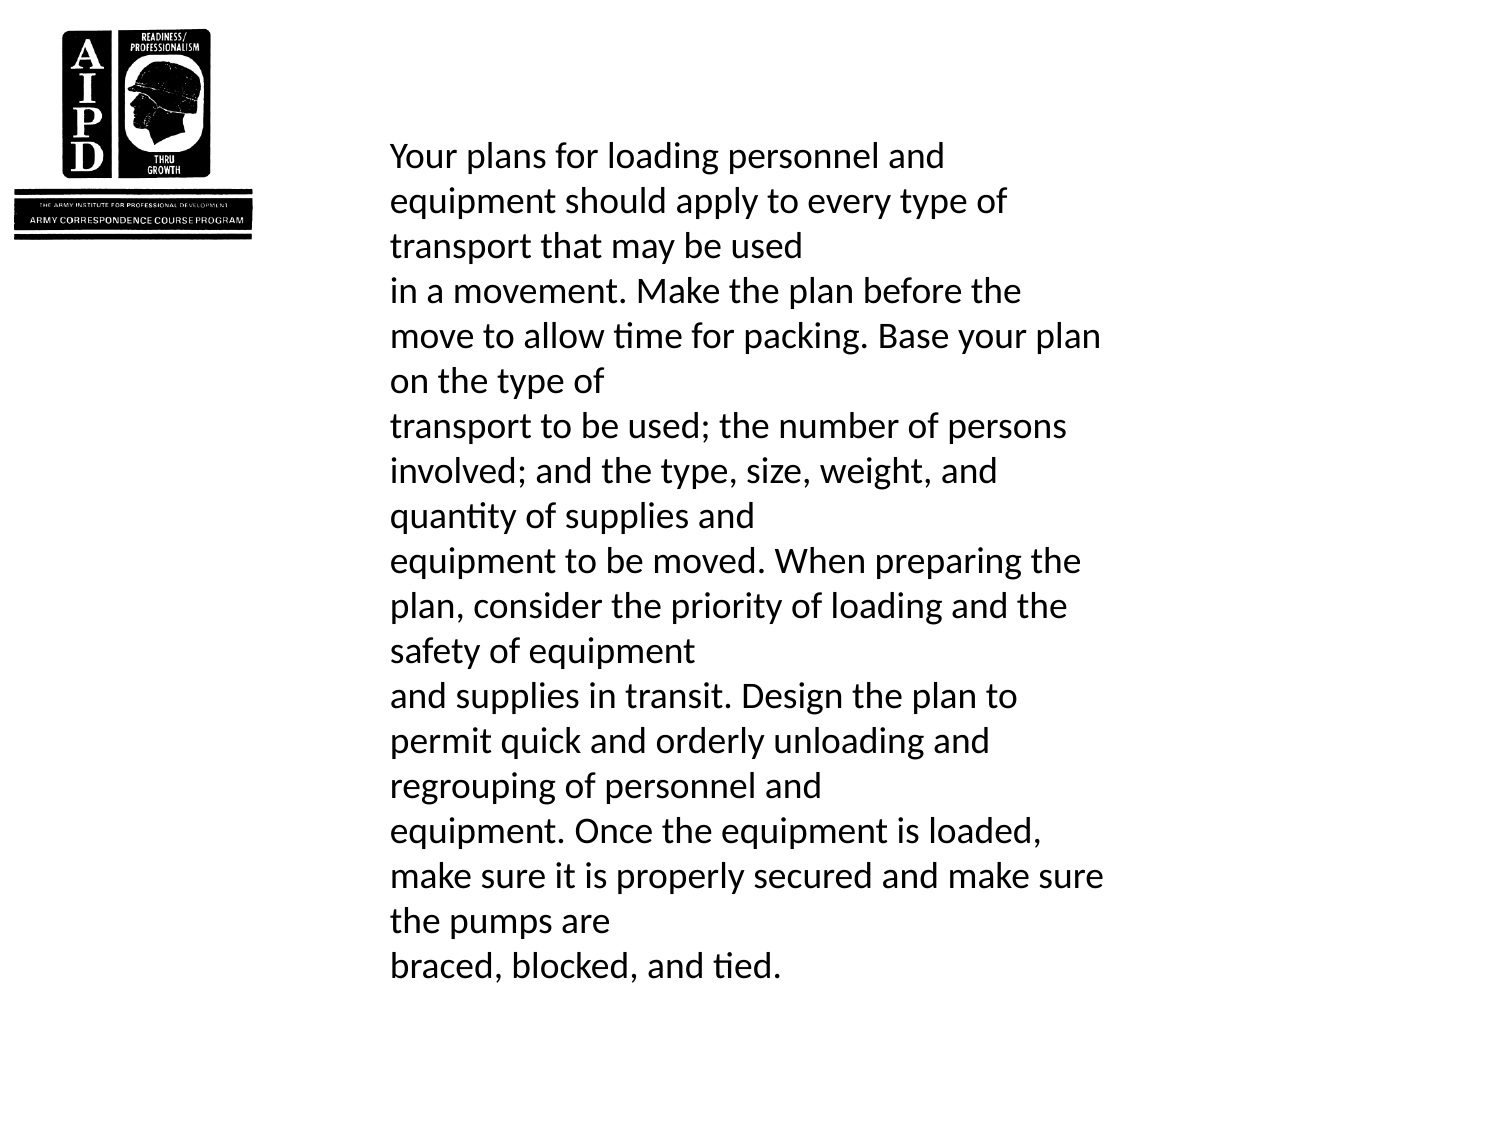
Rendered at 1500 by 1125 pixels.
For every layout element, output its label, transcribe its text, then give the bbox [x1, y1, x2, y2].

text_box Your plans for loading personnel and equipment should apply to every type of transport that may be used in a movement. Make the plan before the move to allow time for packing. Base your plan on the type of transport to be used; the number of persons involved; and the type, size, weight, and quantity of supplies and equipment to be moved. When preparing the plan, consider the priority of loading and the safety of equipment and supplies in transit. Design the plan to permit quick and orderly unloading and regrouping of personnel and equipment. Once the equipment is loaded, make sure it is properly secured and make sure the pumps are braced, blocked, and tied. [374, 123, 1125, 993]
picture [0, 24, 261, 244]
